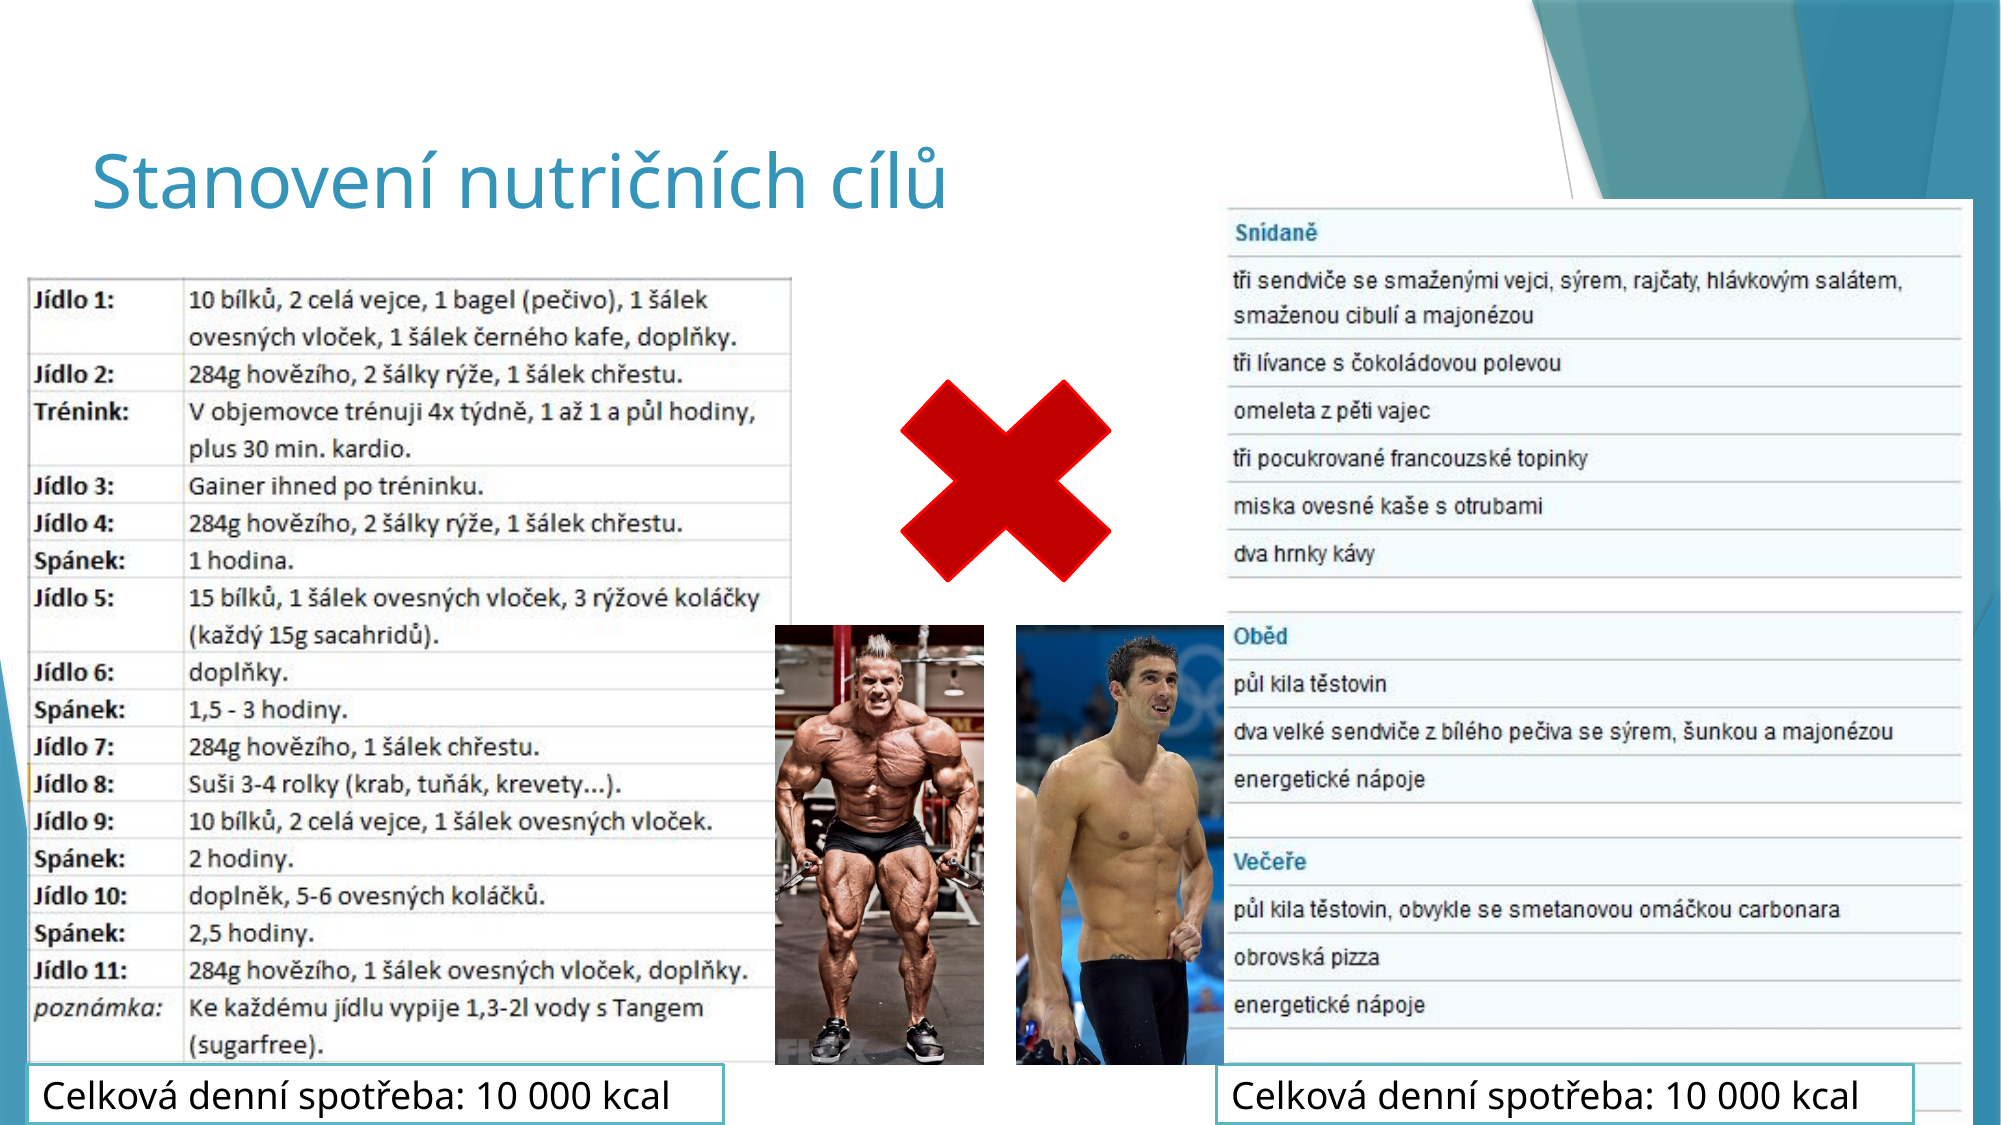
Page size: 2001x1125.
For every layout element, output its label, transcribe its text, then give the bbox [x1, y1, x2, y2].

text_box Stanovení nutričních cílů [75, 126, 1126, 279]
picture [1015, 199, 1974, 1125]
text_box Celková denní spotřeba: 10 000 kcal [25, 1071, 725, 1125]
picture [26, 276, 985, 1065]
text_box [900, 379, 1112, 583]
